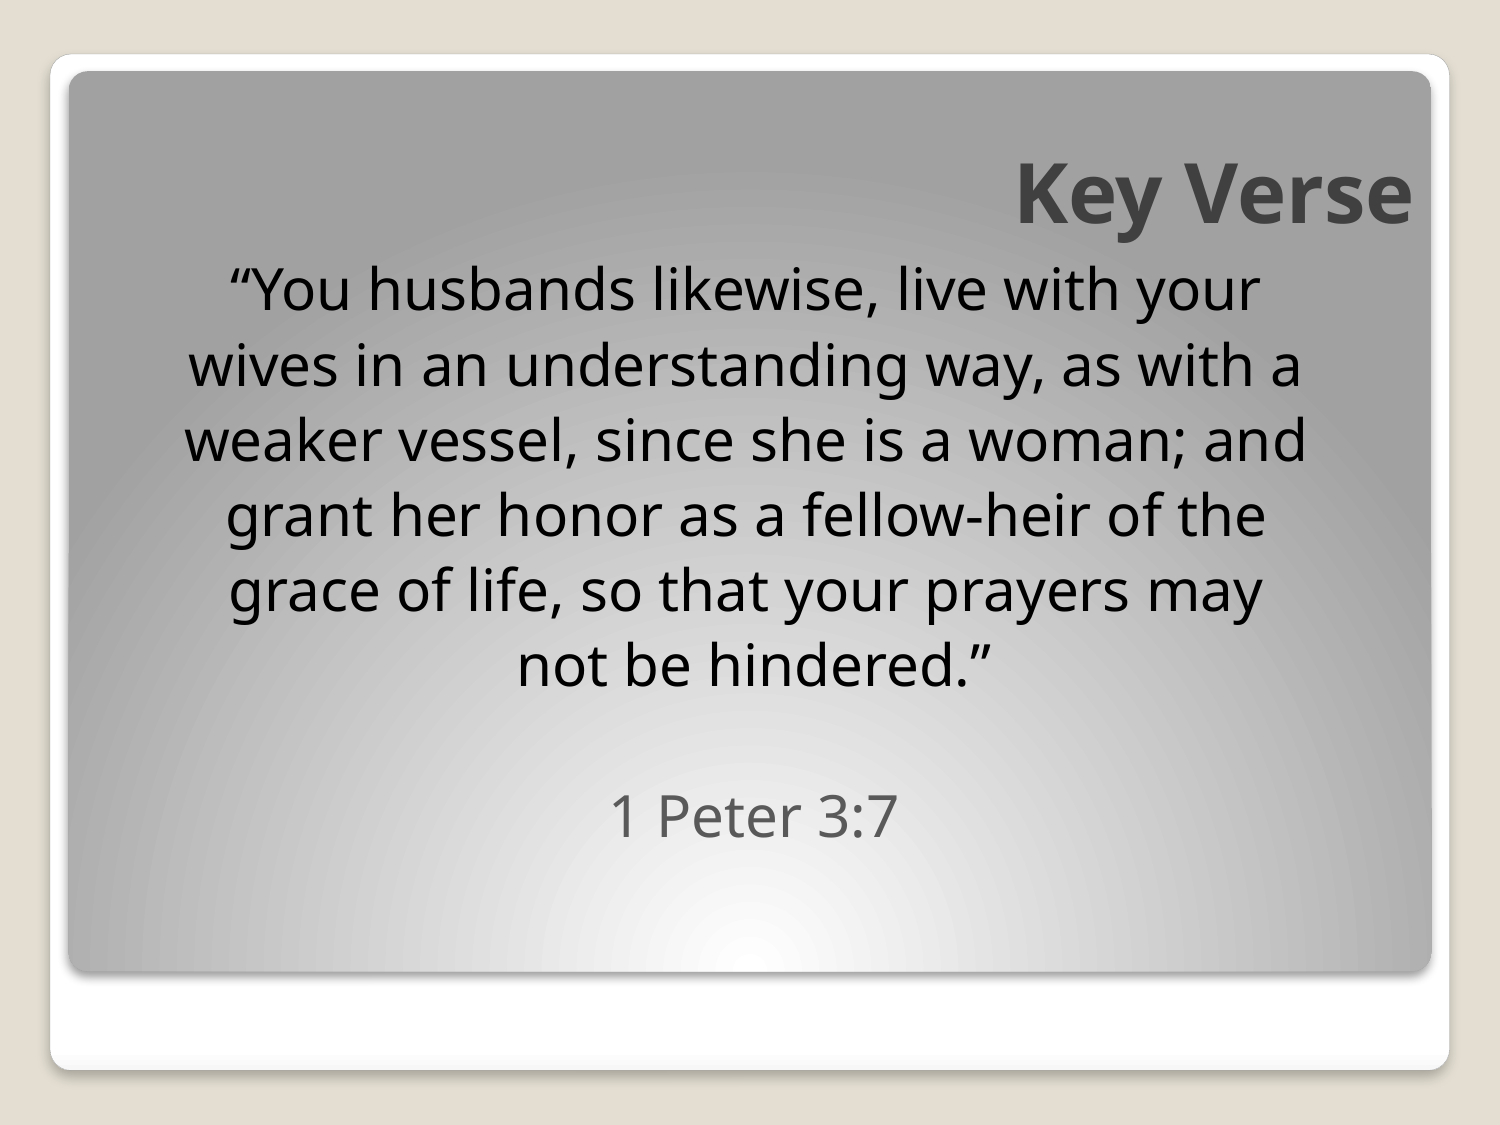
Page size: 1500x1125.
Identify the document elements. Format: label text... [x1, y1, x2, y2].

title Key Verse [87, 75, 1430, 248]
list “You husbands likewise, live with your wives in an understanding way, as with a weaker vessel, since she is a woman; and grant her honor as a fellow-heir of the grace of life, so that your prayers may not be hindered.” 1 Peter 3:7 [75, 237, 1418, 1025]
